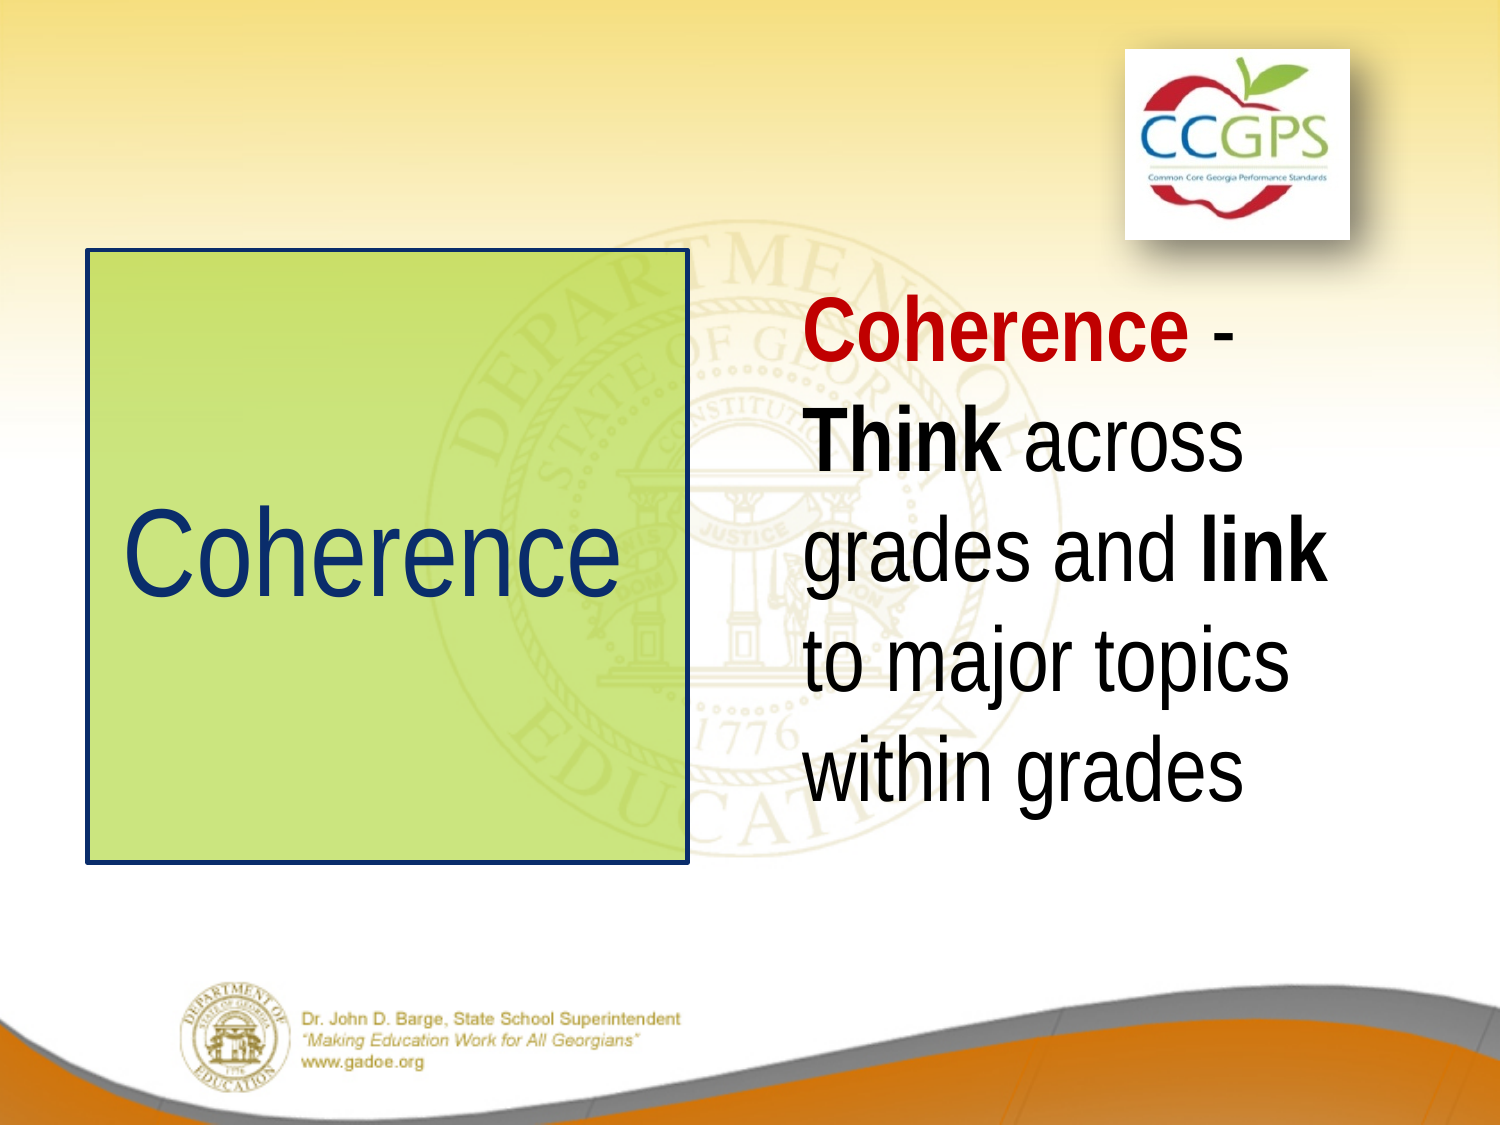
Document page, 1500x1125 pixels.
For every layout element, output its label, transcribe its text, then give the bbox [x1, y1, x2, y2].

picture [0, 0, 1500, 1125]
list Coherence [87, 249, 688, 863]
text_box Coherence - Think across grades and link to major topics within grades [787, 262, 1375, 937]
